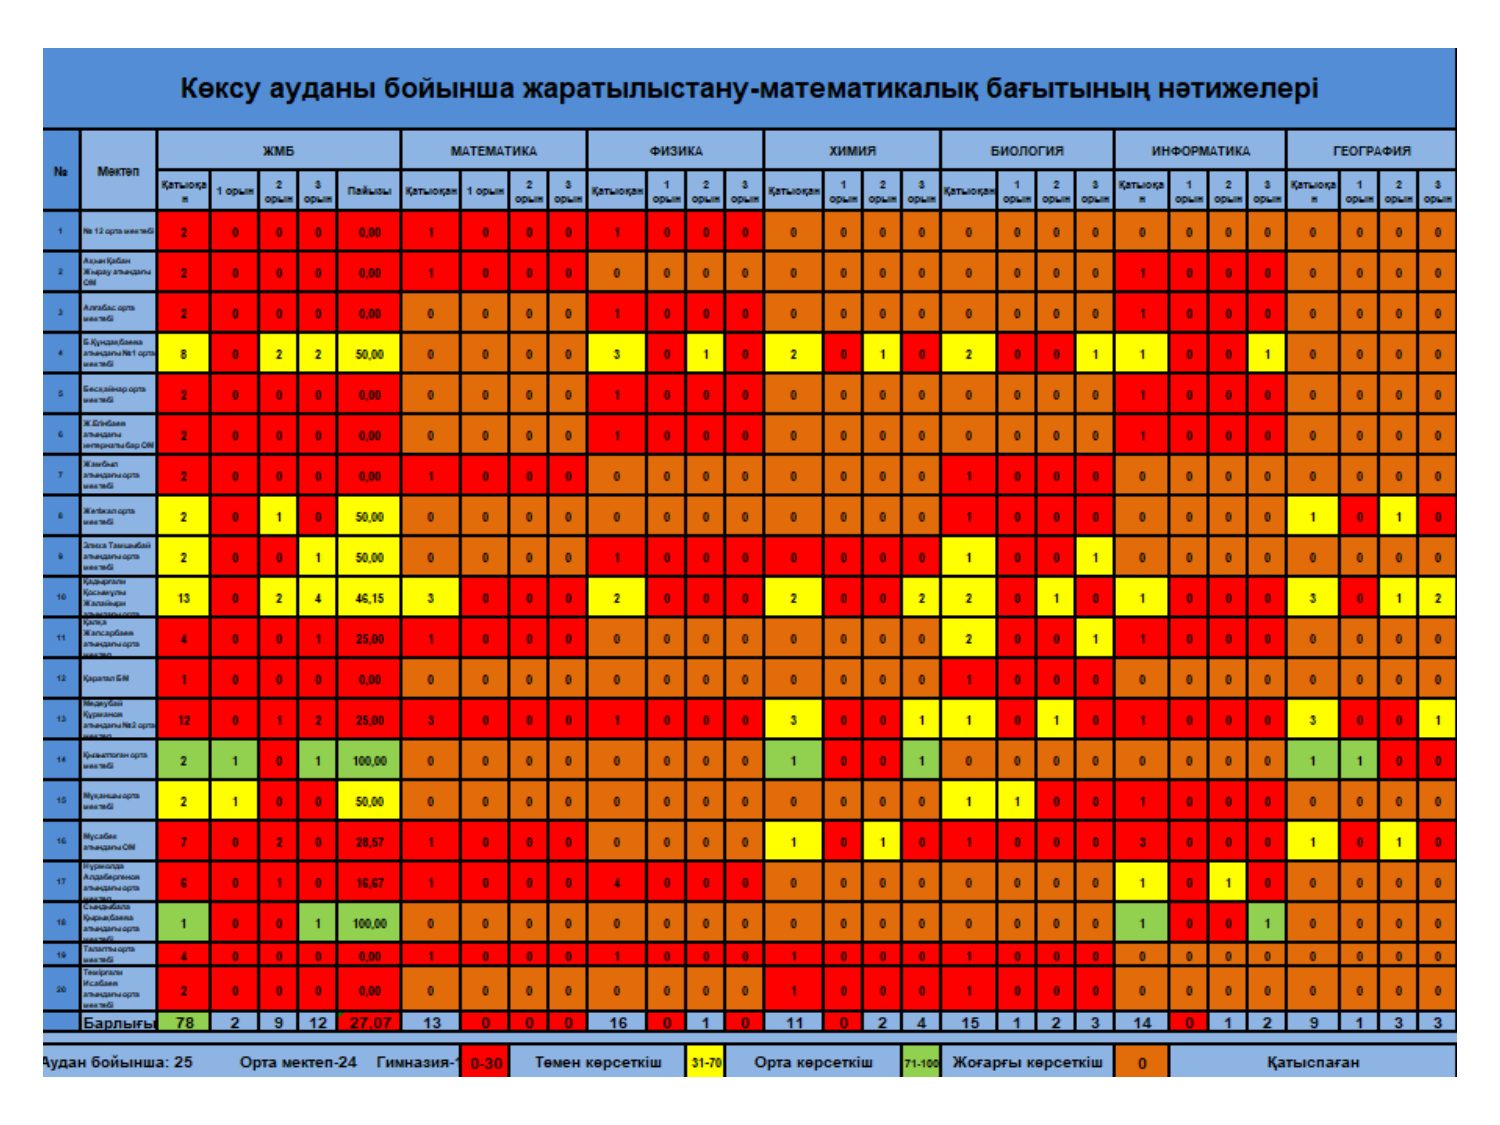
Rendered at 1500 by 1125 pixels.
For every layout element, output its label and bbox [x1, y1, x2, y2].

picture [43, 48, 1457, 1077]
